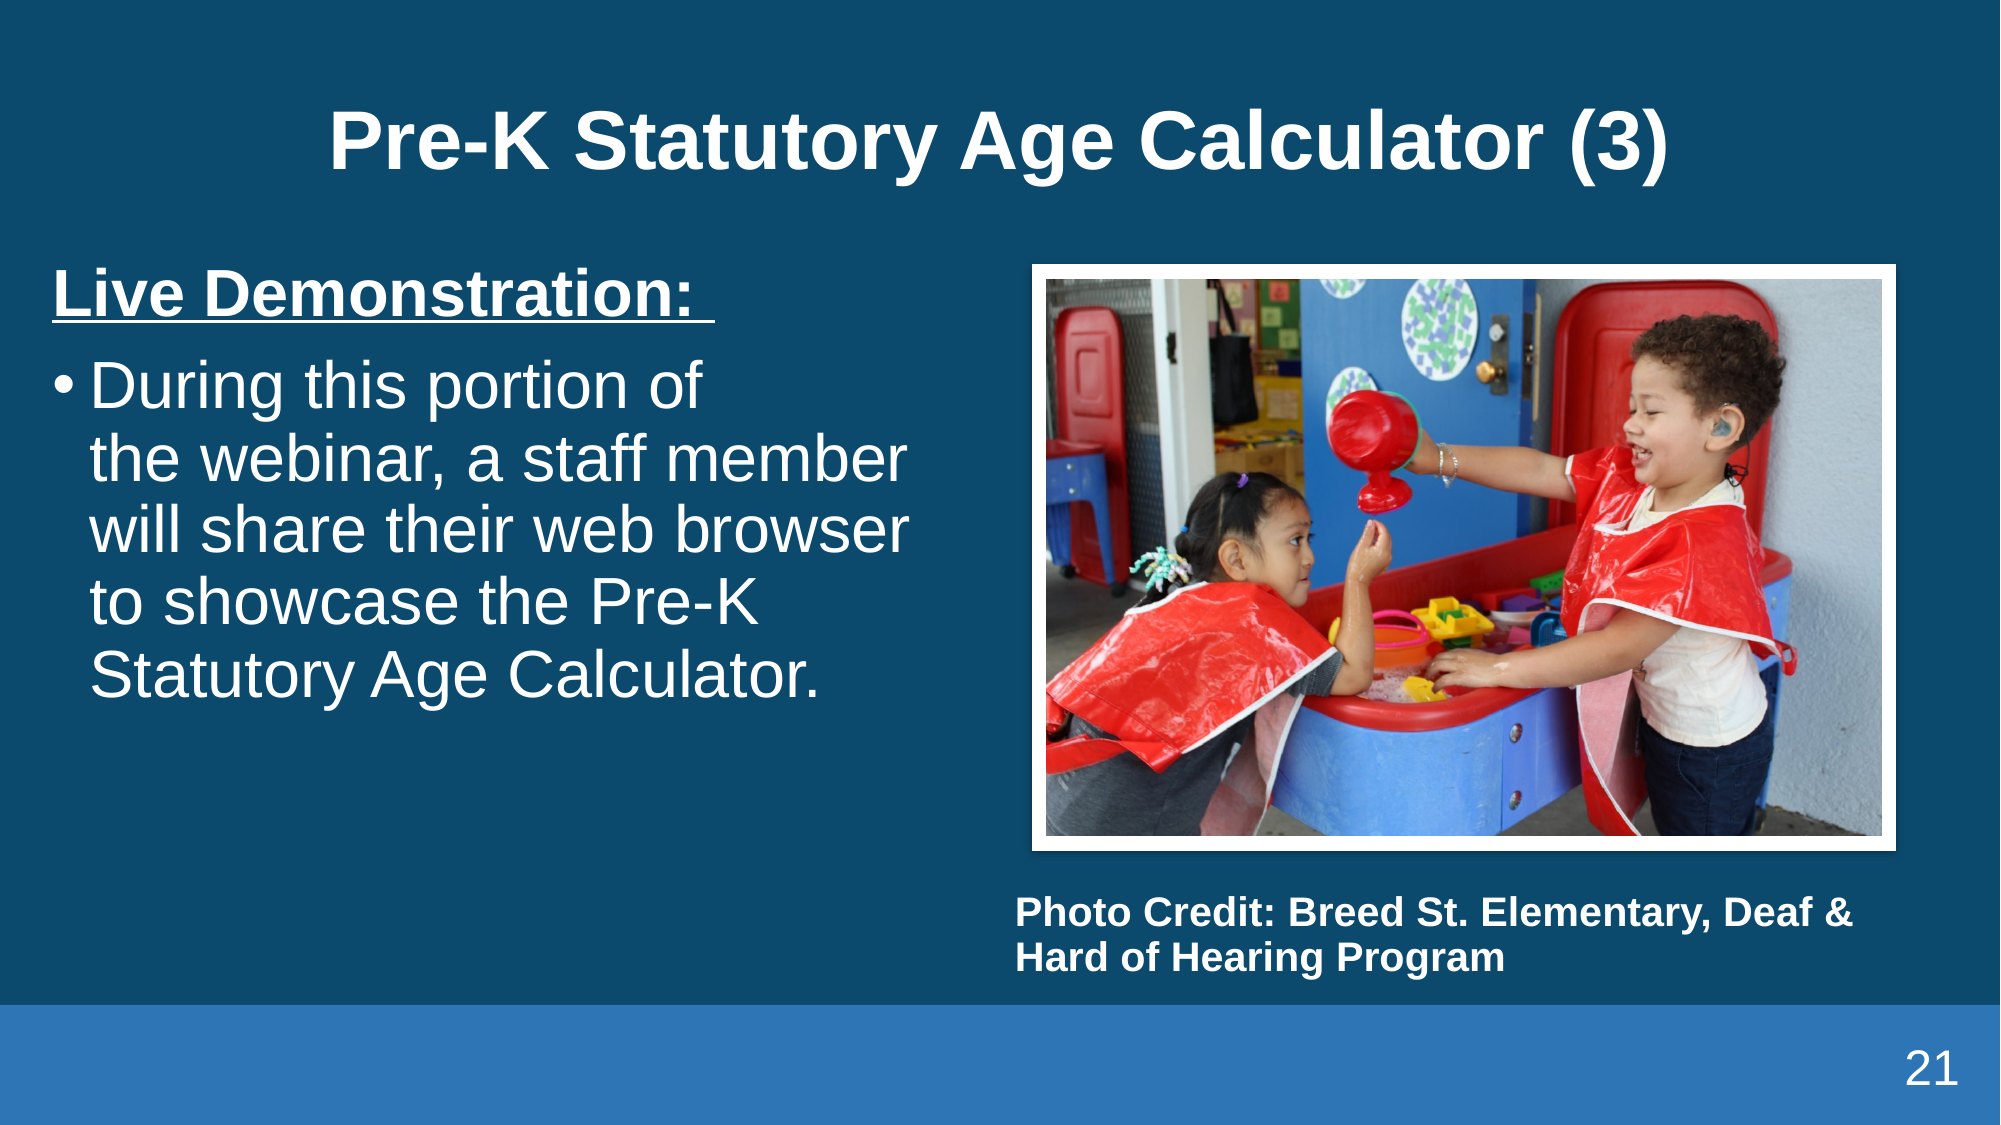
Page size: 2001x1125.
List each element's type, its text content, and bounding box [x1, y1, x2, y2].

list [1046, 279, 1882, 836]
title Pre-K Statutory Age Calculator (3) [24, 33, 1975, 251]
list Live Demonstration: During this portion of the webinar, a staff member will share their web browser to showcase the Pre-K Statutory Age Calculator. [37, 250, 980, 988]
list Photo Credit: Breed St. Elementary, Deaf & Hard of Hearing Program [999, 883, 1929, 988]
slide_number 21 [1524, 1035, 1975, 1095]
